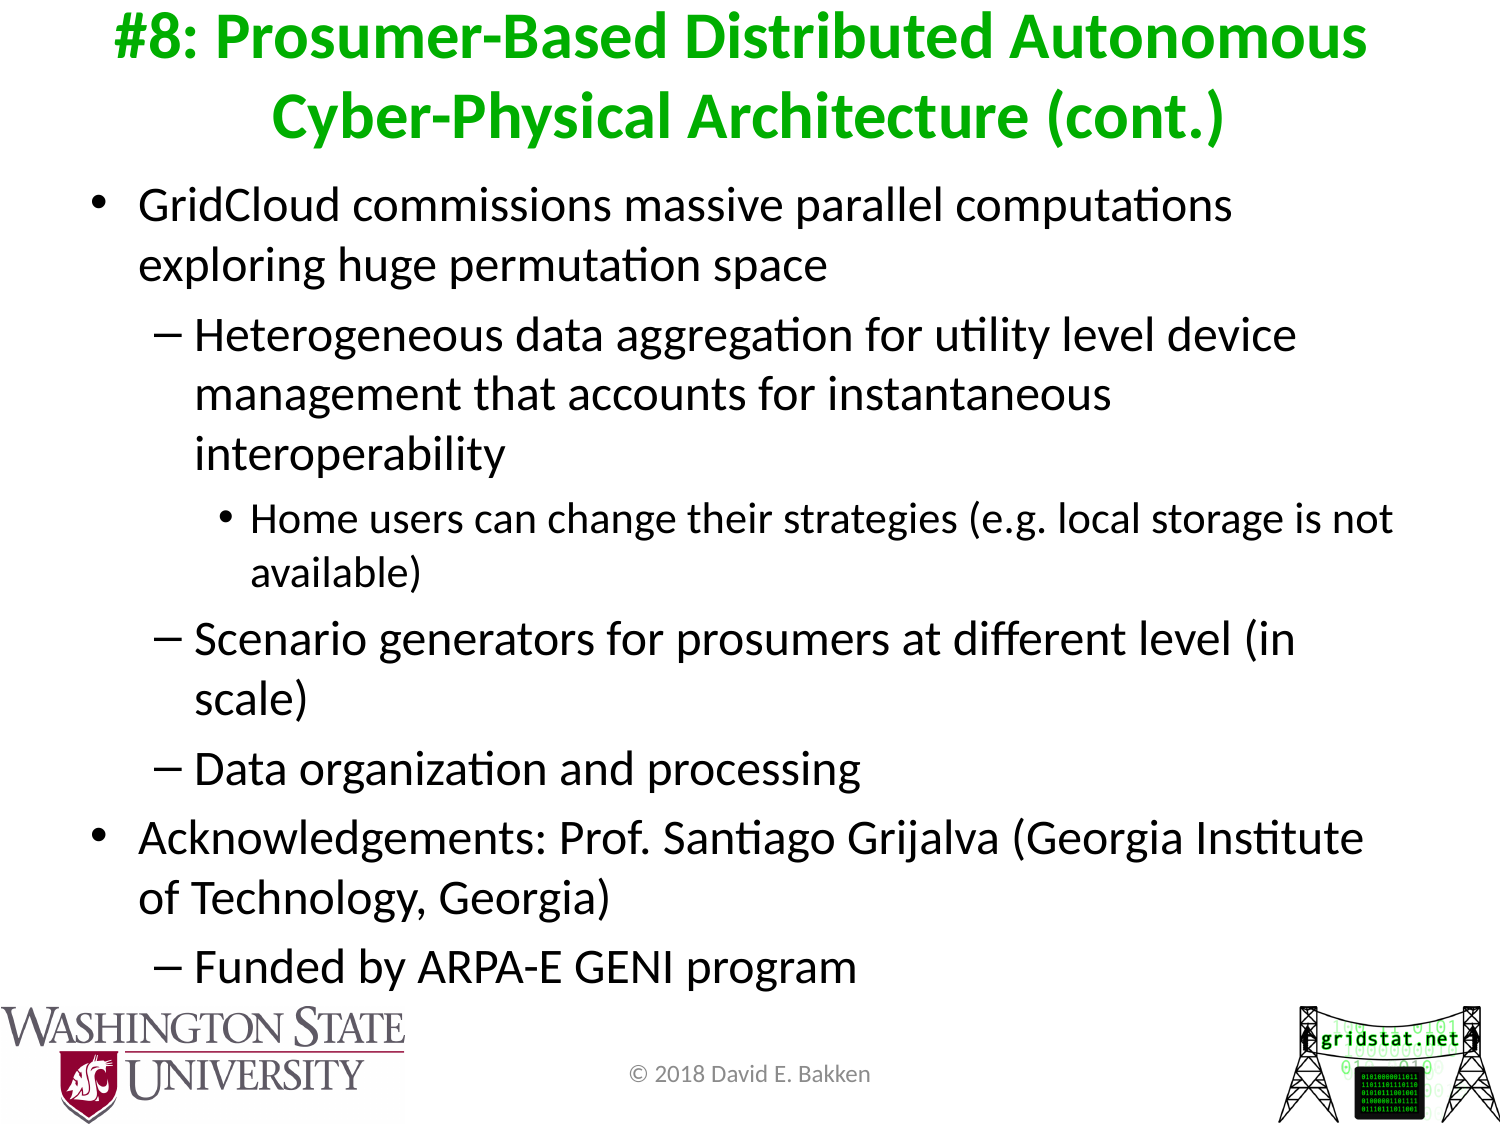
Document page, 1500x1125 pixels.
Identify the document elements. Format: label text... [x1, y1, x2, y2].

title #8: Prosumer-Based Distributed Autonomous Cyber-Physical Architecture (cont.) [0, 5, 1500, 138]
list GridCloud commissions massive parallel computations exploring huge permutation space Heterogeneous data aggregation for utility level device management that accounts for instantaneous interoperability Home users can change their strategies (e.g. local storage is not available) Scenario generators for prosumers at different level (in scale) Data organization and processing Acknowledgements: Prof. Santiago Grijalva (Georgia Institute of Technology, Georgia) Funded by ARPA-E GENI program [75, 164, 1425, 1005]
picture [1, 1006, 405, 1124]
picture [1278, 1006, 1500, 1123]
footer © 2018 David E. Bakken [512, 1042, 988, 1103]
